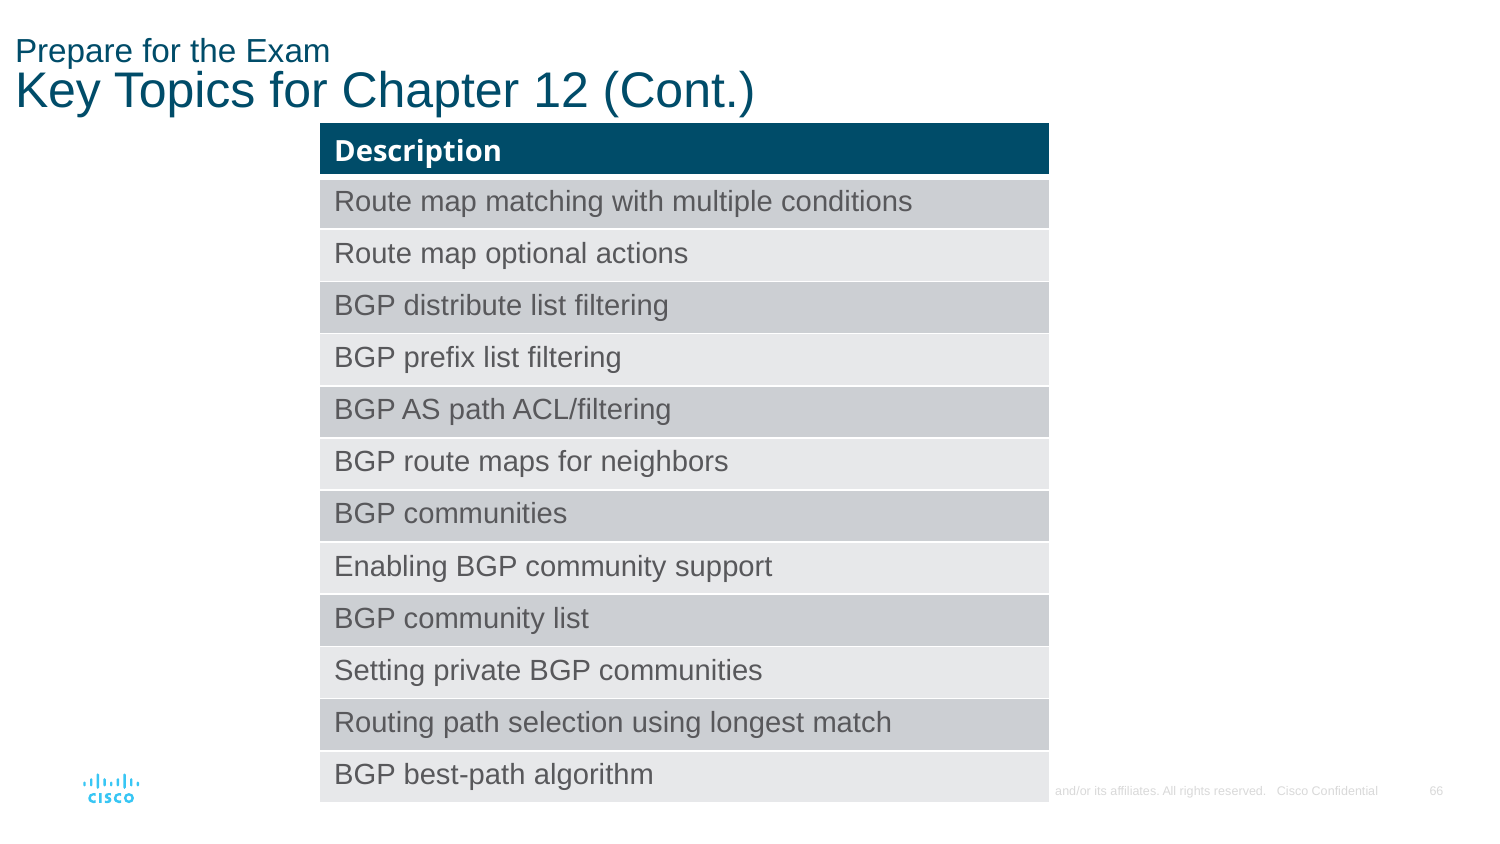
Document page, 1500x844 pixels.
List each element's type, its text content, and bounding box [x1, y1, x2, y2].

table_cell BGP best-path algorithm [320, 752, 1049, 802]
title Prepare for the Exam Key Topics for Chapter 12 (Cont.) [0, 17, 1369, 138]
table_cell Route map optional actions [320, 230, 1049, 281]
table_cell BGP communities [320, 491, 1049, 541]
table_cell BGP route maps for neighbors [320, 439, 1049, 489]
table_cell Routing path selection using longest match [320, 699, 1049, 750]
table_cell Setting private BGP communities [320, 647, 1049, 698]
table_header Description [320, 123, 1049, 174]
table_cell BGP prefix list filtering [320, 334, 1049, 385]
table_cell Route map matching with multiple conditions [320, 180, 1049, 228]
table_cell Enabling BGP community support [320, 543, 1049, 593]
table_cell BGP distribute list filtering [320, 282, 1049, 333]
table_cell BGP AS path ACL/filtering [320, 387, 1049, 437]
table_cell BGP community list [320, 595, 1049, 646]
